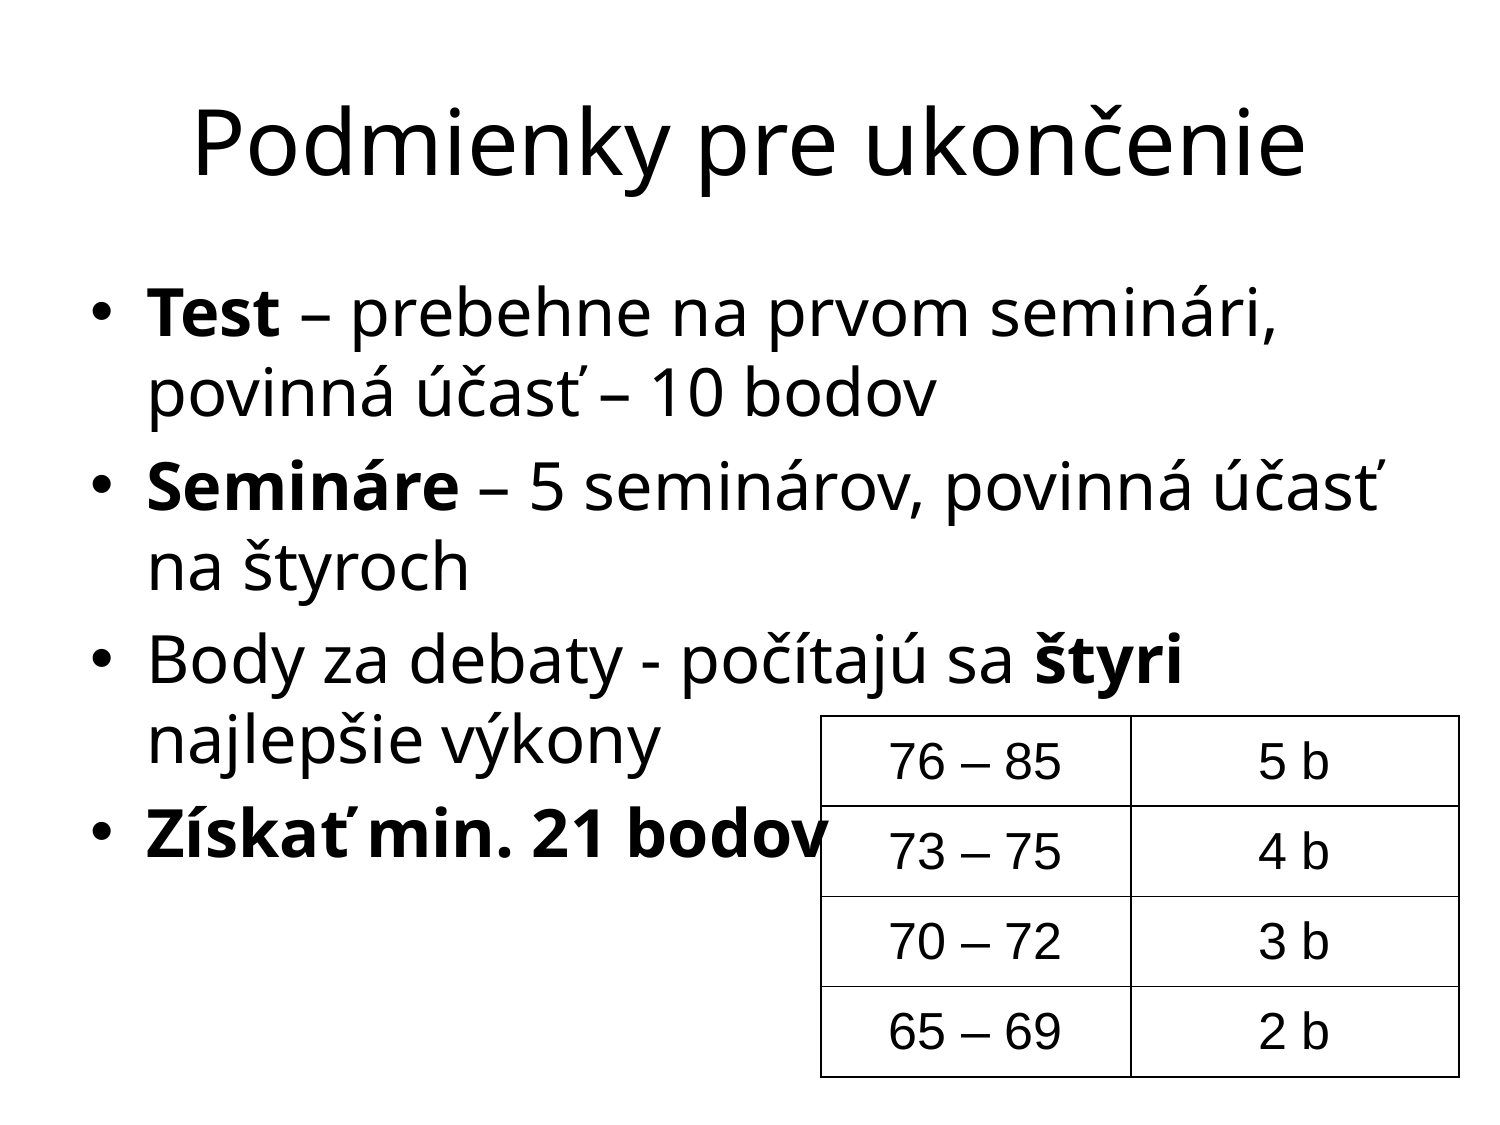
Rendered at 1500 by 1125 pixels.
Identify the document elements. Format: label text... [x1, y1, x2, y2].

table_header 5 b [1132, 717, 1458, 805]
table_cell 70 – 72 [822, 897, 1130, 986]
table_cell 4 b [1132, 807, 1458, 896]
table_cell 2 b [1132, 987, 1458, 1076]
table_cell 65 – 69 [822, 987, 1130, 1076]
table_cell 3 b [1132, 897, 1458, 986]
table_header 76 – 85 [822, 717, 1130, 805]
title Podmienky pre ukončenie [75, 45, 1425, 233]
list Test – prebehne na prvom seminári, povinná účasť – 10 bodov Semináre – 5 seminárov, povinná účasť na štyroch Body za debaty - počítajú sa štyri najlepšie výkony Získať min. 21 bodov [75, 262, 1425, 1005]
table_cell 73 – 75 [822, 807, 1130, 896]
